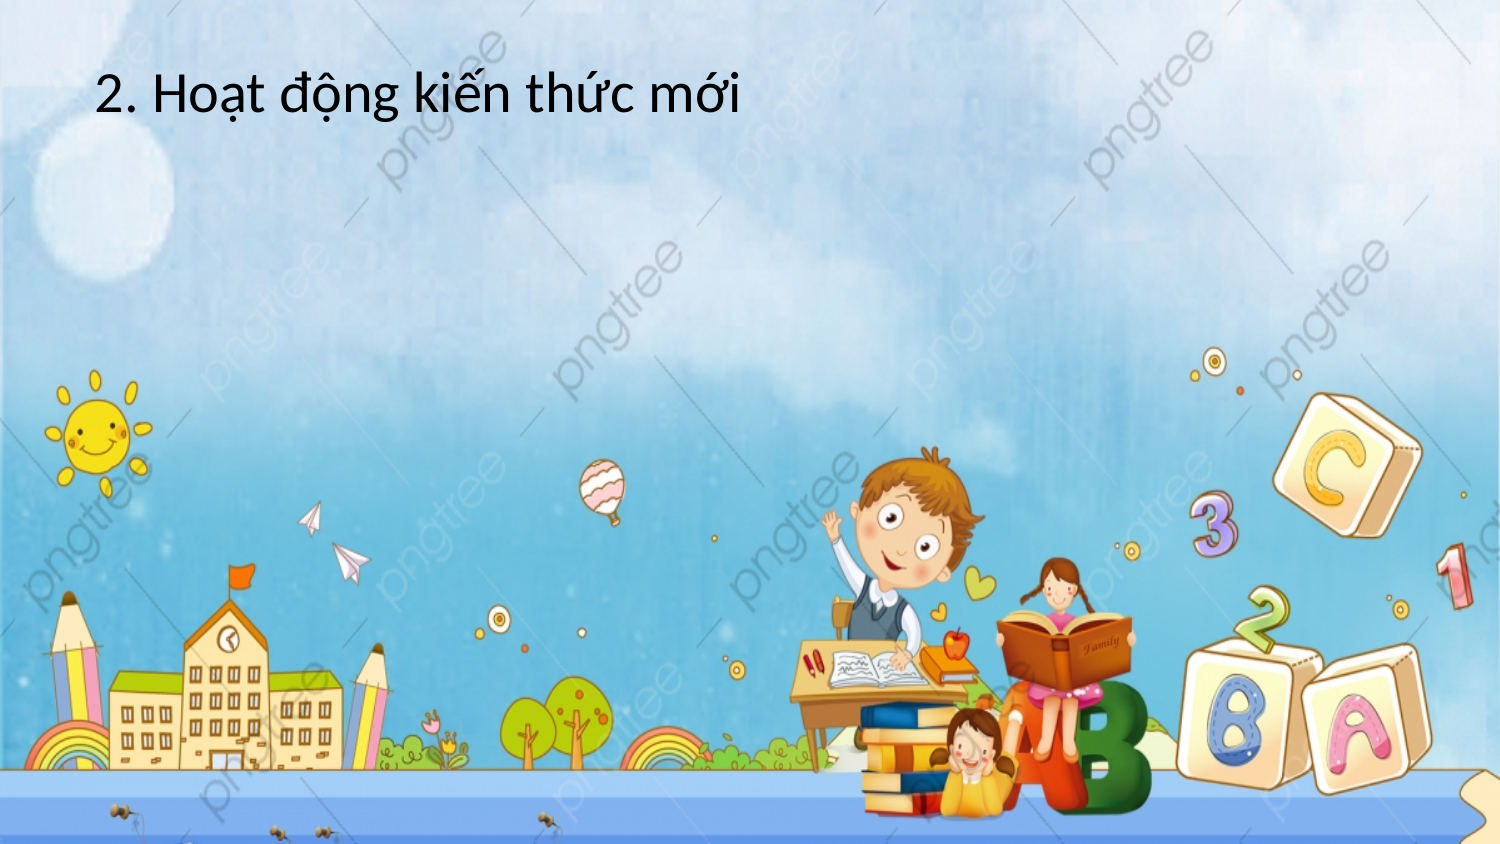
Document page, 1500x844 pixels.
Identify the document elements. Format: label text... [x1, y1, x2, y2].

text_box 2. Hoạt động kiến thức mới [74, 46, 763, 132]
picture [0, 0, 1500, 844]
